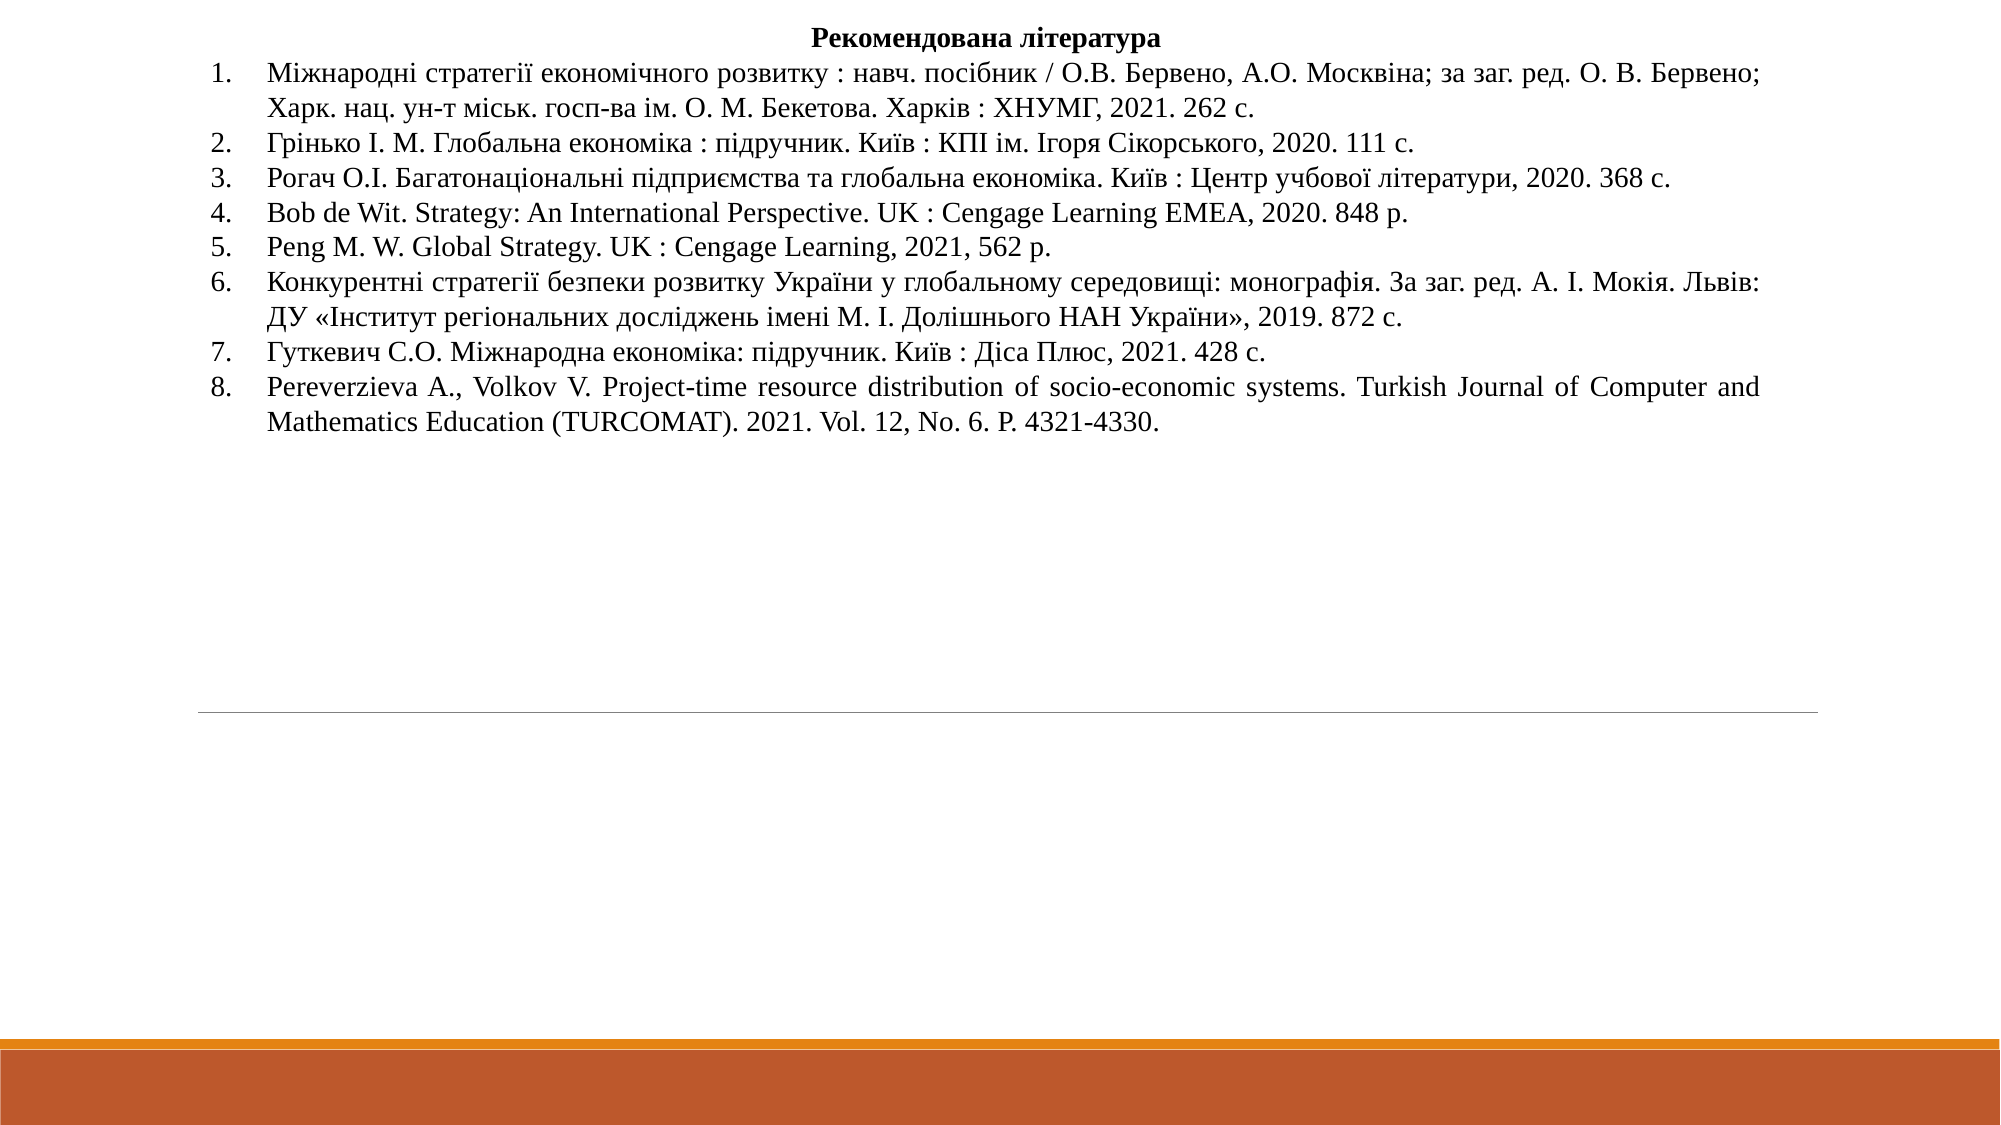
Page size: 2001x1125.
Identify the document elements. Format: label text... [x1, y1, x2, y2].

text_box Рекомендована література Міжнародні стратегії економічного розвитку : навч. посібник / О.В. Бервено, А.О. Москвіна; за заг. ред. О. В. Бервено; Харк. нац. ун-т міськ. госп-ва ім. О. М. Бекетова. Харків : ХНУМГ, 2021. 262 с. Грінько І. М. Глобальна економіка : підручник. Київ : КПІ ім. Ігоря Сікорського, 2020. 111 с. Рогач О.І. Багатонаціональні підприємства та глобальна економіка. Київ : Центр учбової літератури, 2020. 368 с. Bob de Wit. Strategy: An International Perspective. UK : Cengage Learning EMEA, 2020. 848 p. Peng M. W. Global Strategy. UK : Cengage Learning, 2021, 562 p. Конкурентні стратегії безпеки розвитку України у глобальному середовищі: монографія. За заг. ред. А. І. Мокія. Львів: ДУ «Інститут регіональних досліджень імені М. І. Долішнього НАН України», 2019. 872 с. Гуткевич С.О. Міжнародна економіка: підручник. Київ : Діса Плюс, 2021. 428 с. Pereverzieva A., Volkov V. Project-time resource distribution of socio-economic systems. Turkish Journal of Computer and Mathematics Education (TURCOMAT). 2021. Vol. 12, No. 6. P. 4321-4330. [195, 10, 1777, 445]
